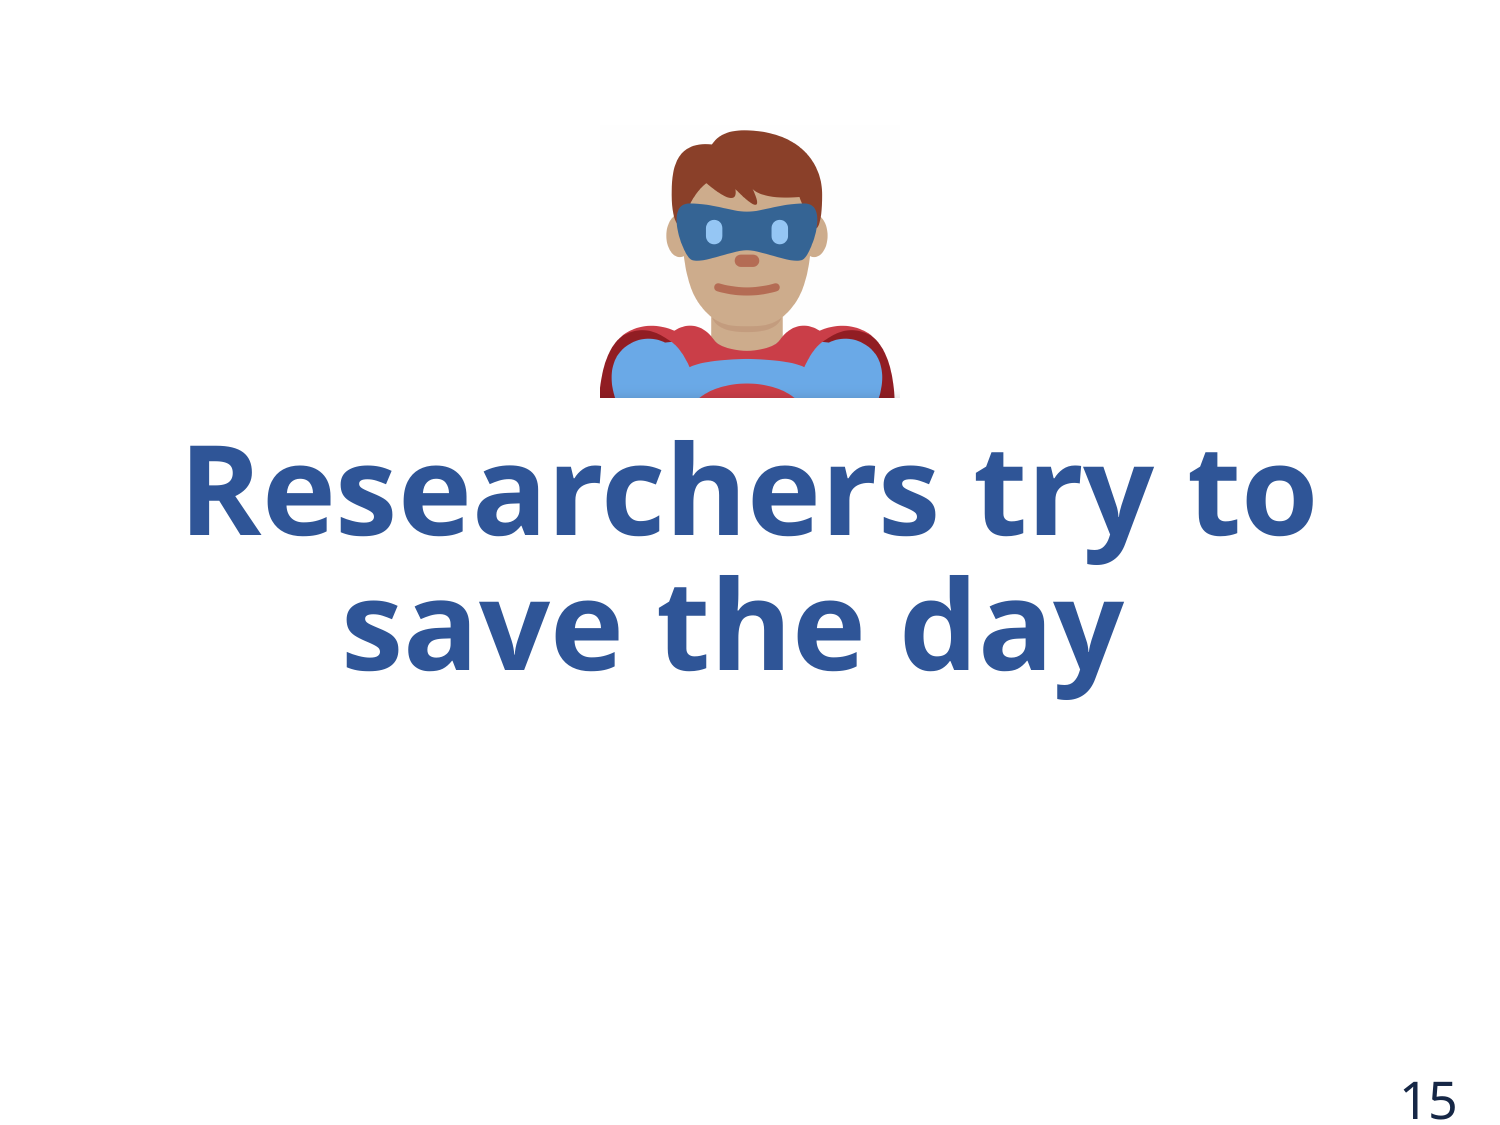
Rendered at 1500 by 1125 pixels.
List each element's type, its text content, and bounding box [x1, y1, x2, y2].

title Researchers try to save the day [86, 401, 1414, 723]
picture [600, 125, 900, 398]
slide_number 15 [1136, 1072, 1474, 1125]
